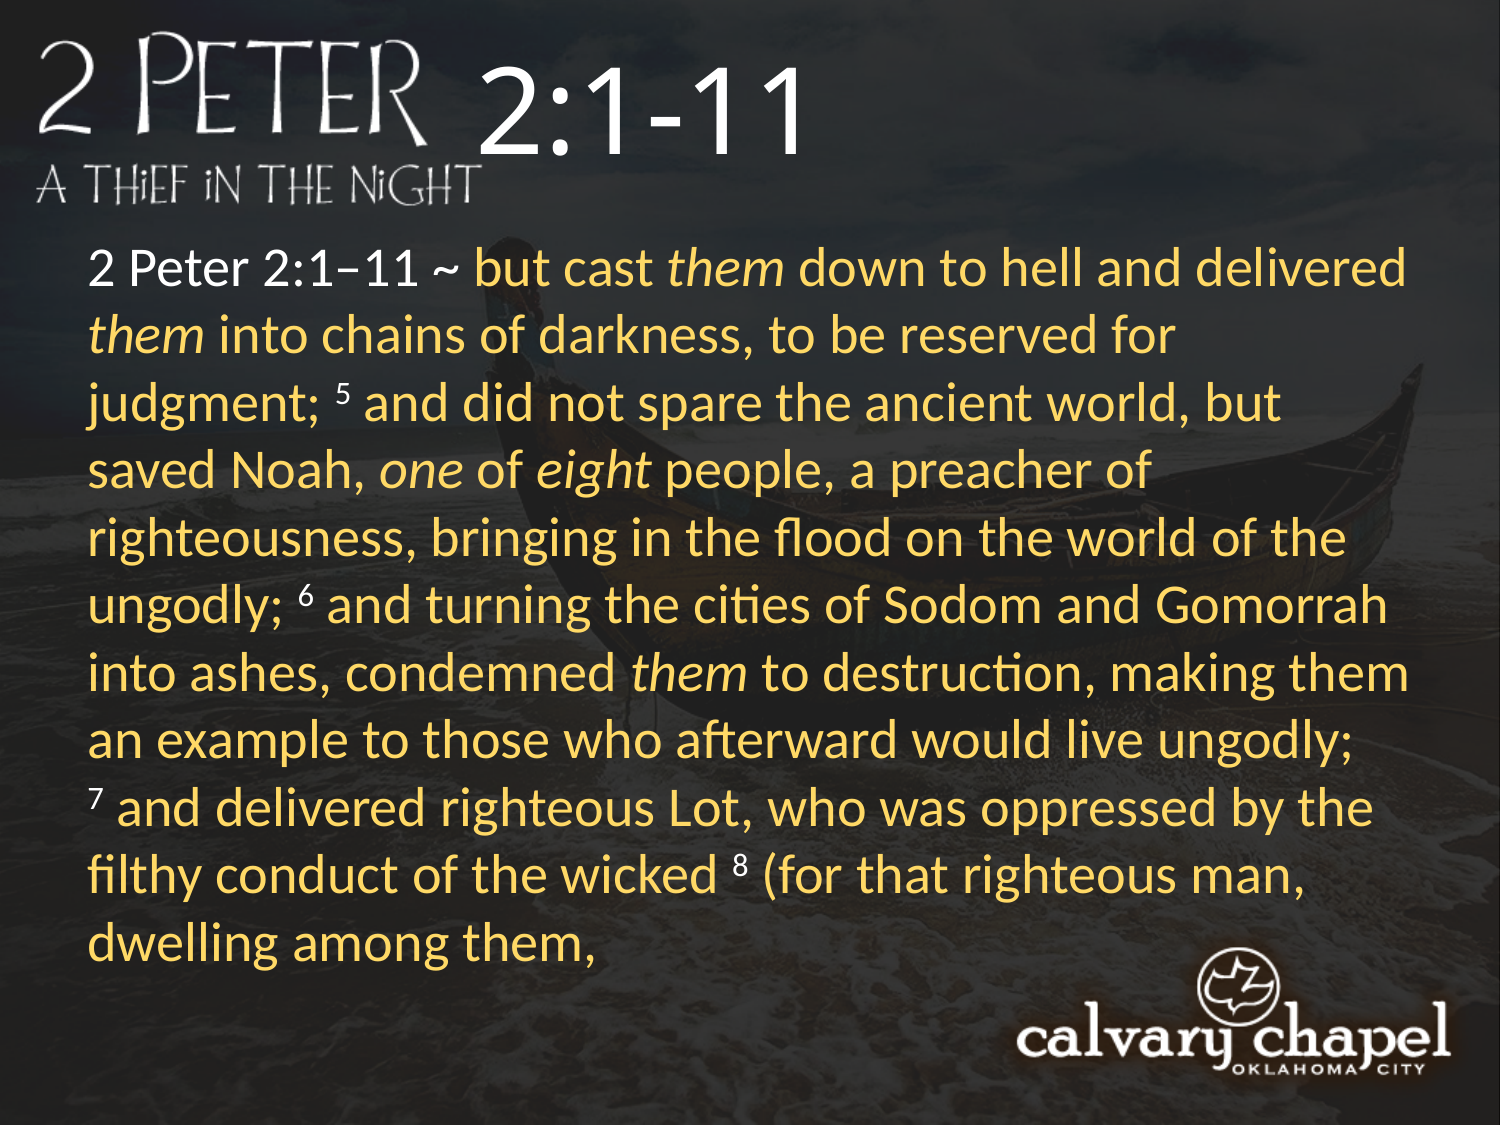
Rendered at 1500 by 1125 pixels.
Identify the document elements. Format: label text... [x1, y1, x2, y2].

picture [0, 0, 1500, 1125]
text_box 2:1-11 [461, 26, 1023, 187]
text_box 2 Peter 2:1–11 ~ but cast them down to hell and delivered them into chains of darkness, to be reserved for judgment; 5 and did not spare the ancient world, but saved Noah, one of eight people, a preacher of righteousness, bringing in the flood on the world of the ungodly; 6 and turning the cities of Sodom and Gomorrah into ashes, condemned them to destruction, making them an example to those who afterward would live ungodly; 7 and delivered righteous Lot, who was oppressed by the filthy conduct of the wicked 8 (for that righteous man, dwelling among them, [72, 222, 1431, 980]
